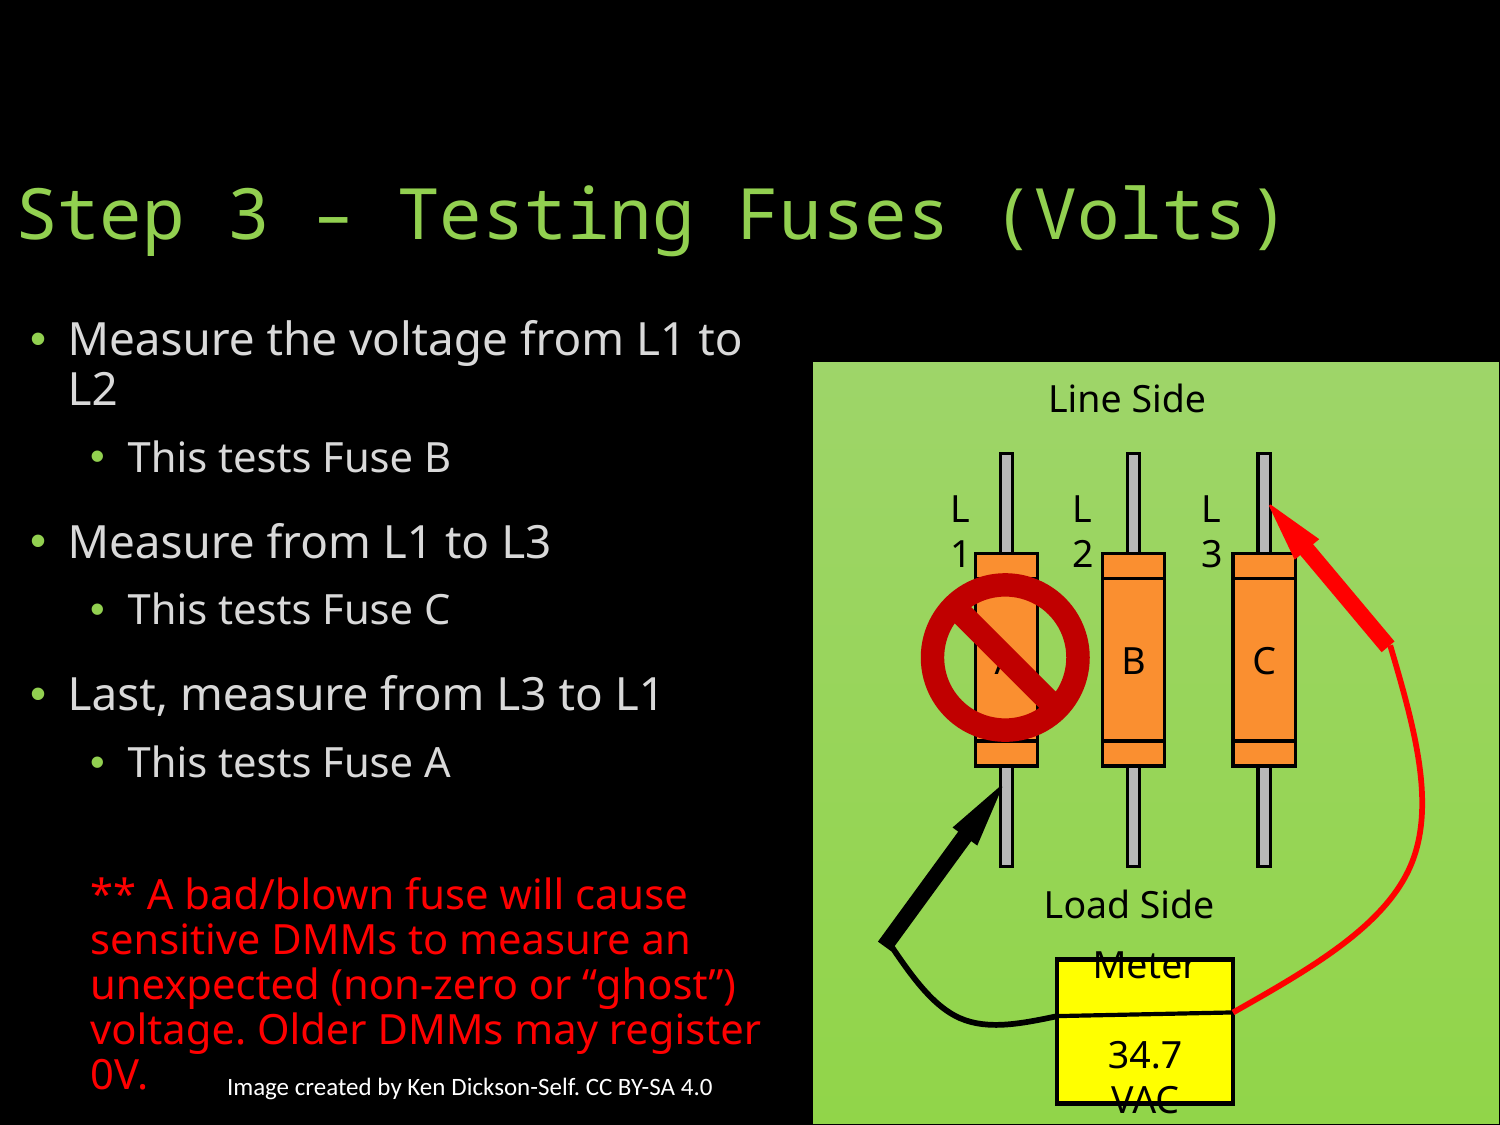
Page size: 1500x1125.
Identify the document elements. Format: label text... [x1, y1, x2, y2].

text_box Image created by Ken Dickson-Self. CC BY-SA 4.0 [212, 1063, 812, 1109]
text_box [812, 361, 1500, 1125]
title Step 3 – Testing Fuses (Volts) [0, 75, 1500, 263]
list Measure the voltage from L1 to L2 This tests Fuse B Measure from L1 to L3 This tests Fuse C Last, measure from L3 to L1 This tests Fuse A ** A bad/blown fuse will cause sensitive DMMs to measure an unexpected (non-zero or “ghost”) voltage. Older DMMs may register 0V. [15, 308, 780, 1122]
